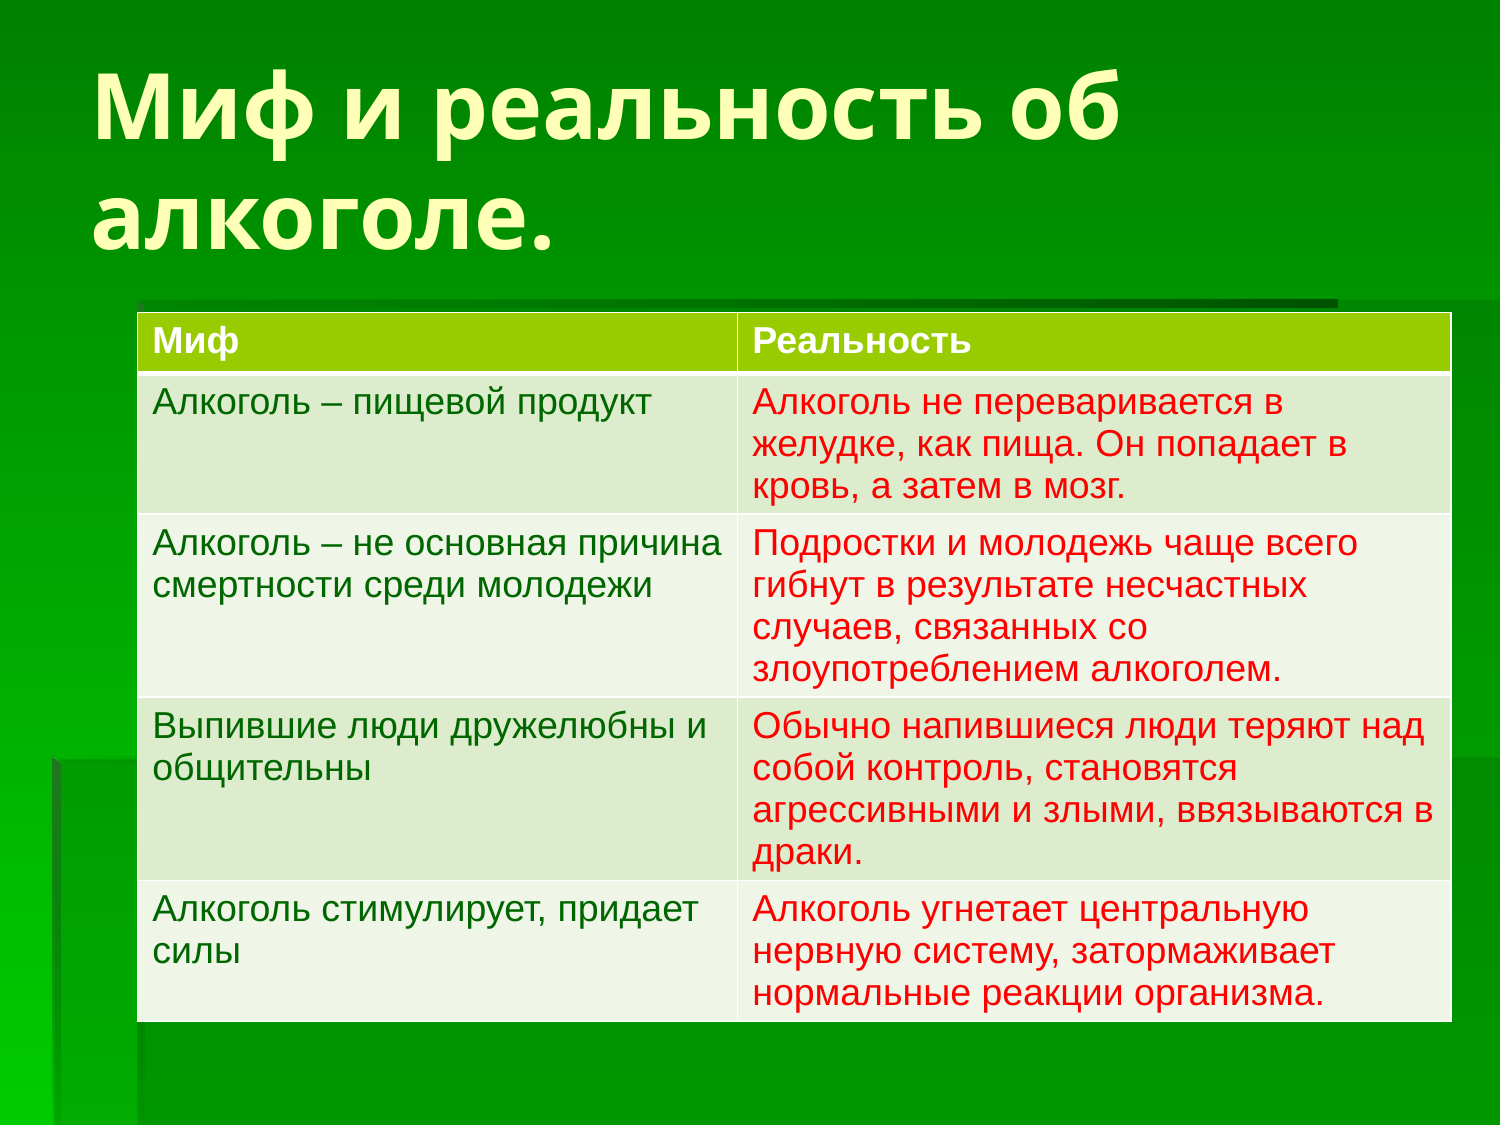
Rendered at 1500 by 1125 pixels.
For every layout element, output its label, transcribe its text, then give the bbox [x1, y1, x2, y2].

title Миф и реальность об алкоголе. [74, 39, 1451, 276]
table_cell Алкоголь – пищевой продукт [138, 376, 737, 513]
table_cell Подростки и молодежь чаще всего гибнут в результате несчастных случаев, связанных со злоупотреблением алкоголем. [738, 515, 1450, 696]
table_header Миф [138, 313, 737, 371]
table_cell Обычно напившиеся люди теряют над собой контроль, становятся агрессивными и злыми, ввязываются в драки. [738, 698, 1450, 880]
table_header Реальность [738, 313, 1450, 371]
table_cell Алкоголь угнетает центральную нервную систему, затормаживает нормальные реакции организма. [738, 881, 1450, 1021]
table_cell Выпившие люди дружелюбны и общительны [138, 698, 737, 880]
table_cell Алкоголь – не основная причина смертности среди молодежи [138, 515, 737, 696]
table_cell Алкоголь стимулирует, придает силы [138, 881, 737, 1021]
table_cell Алкоголь не переваривается в желудке, как пища. Он попадает в кровь, а затем в мозг. [738, 376, 1450, 513]
